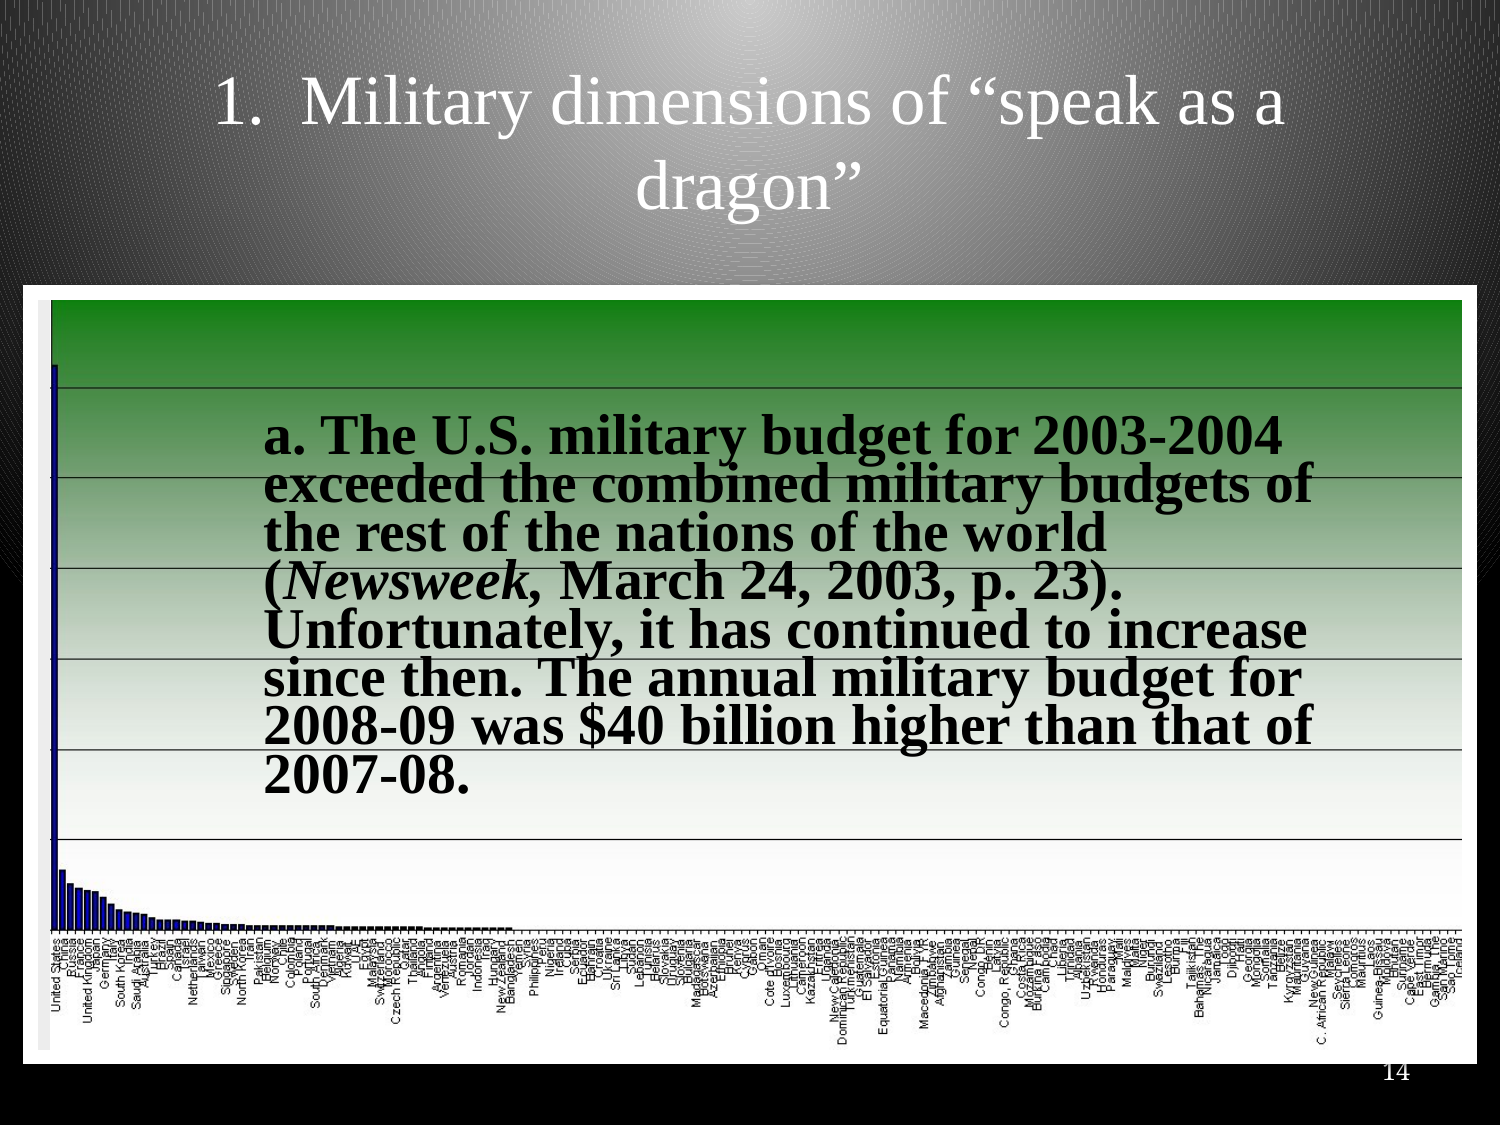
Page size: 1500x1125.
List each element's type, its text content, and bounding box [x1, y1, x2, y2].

slide_number 14 [1074, 1058, 1425, 1103]
picture [37, 299, 1463, 1051]
title 1. Military dimensions of “speak as a dragon” [74, 44, 1426, 233]
